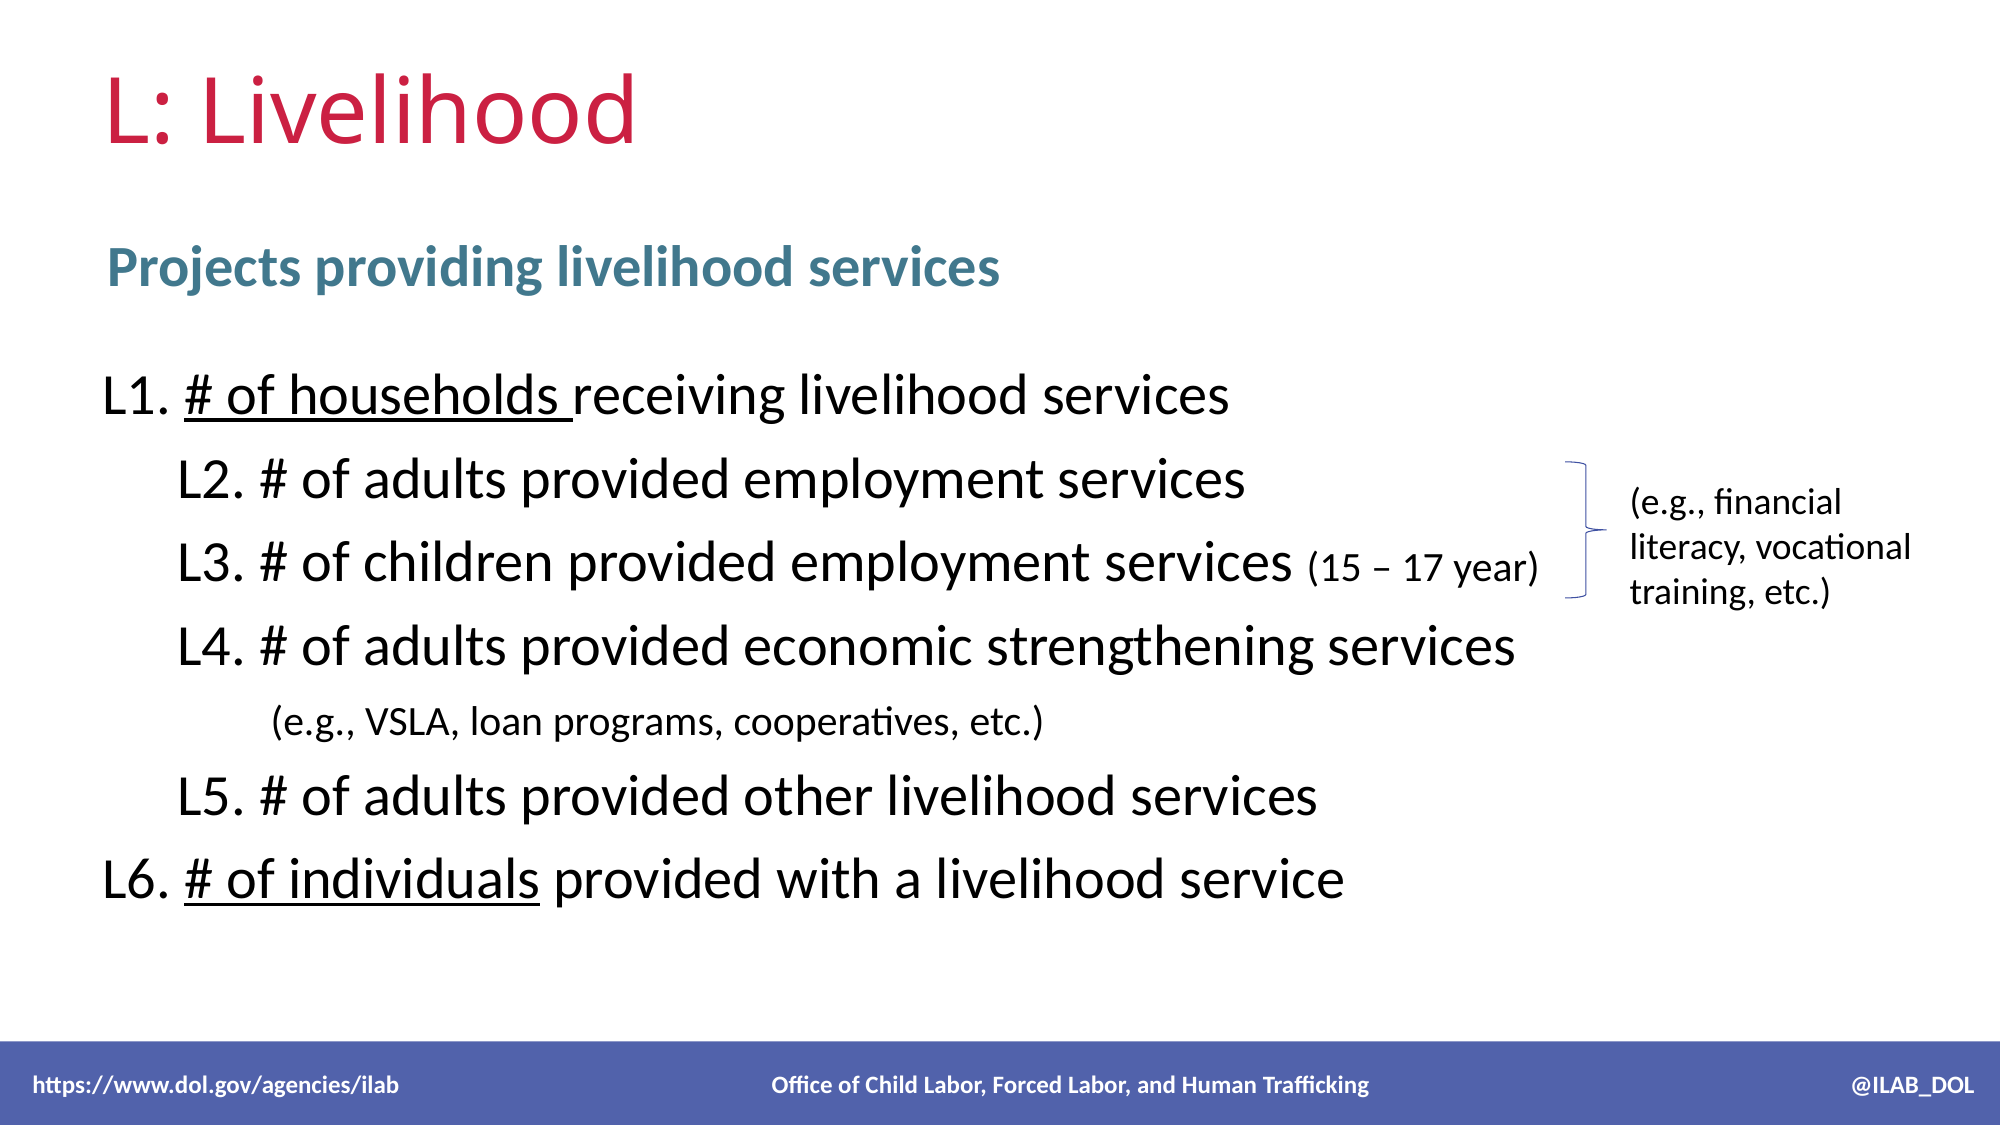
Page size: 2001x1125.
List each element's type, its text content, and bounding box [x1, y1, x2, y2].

title L: Livelihood [87, 12, 1782, 171]
text_box [1565, 461, 1607, 599]
text_box Projects providing livelihood services [92, 220, 1016, 306]
text_box (e.g., financial literacy, vocational training, etc.) [1614, 469, 1980, 665]
footer https://www.dol.gov/agencies/ilab Office of Child Labor, Forced Labor, and Human Trafficking @ILAB_DOL [0, 1041, 2000, 1125]
list L1. # of households receiving livelihood services L2. # of adults provided employment services L3. # of children provided employment services (15 – 17 year) L4. # of adults provided economic strengthening services (e.g., VSLA, loan programs, cooperatives, etc.) L5. # of adults provided other livelihood services L6. # of individuals provided with a livelihood service [87, 356, 1566, 966]
